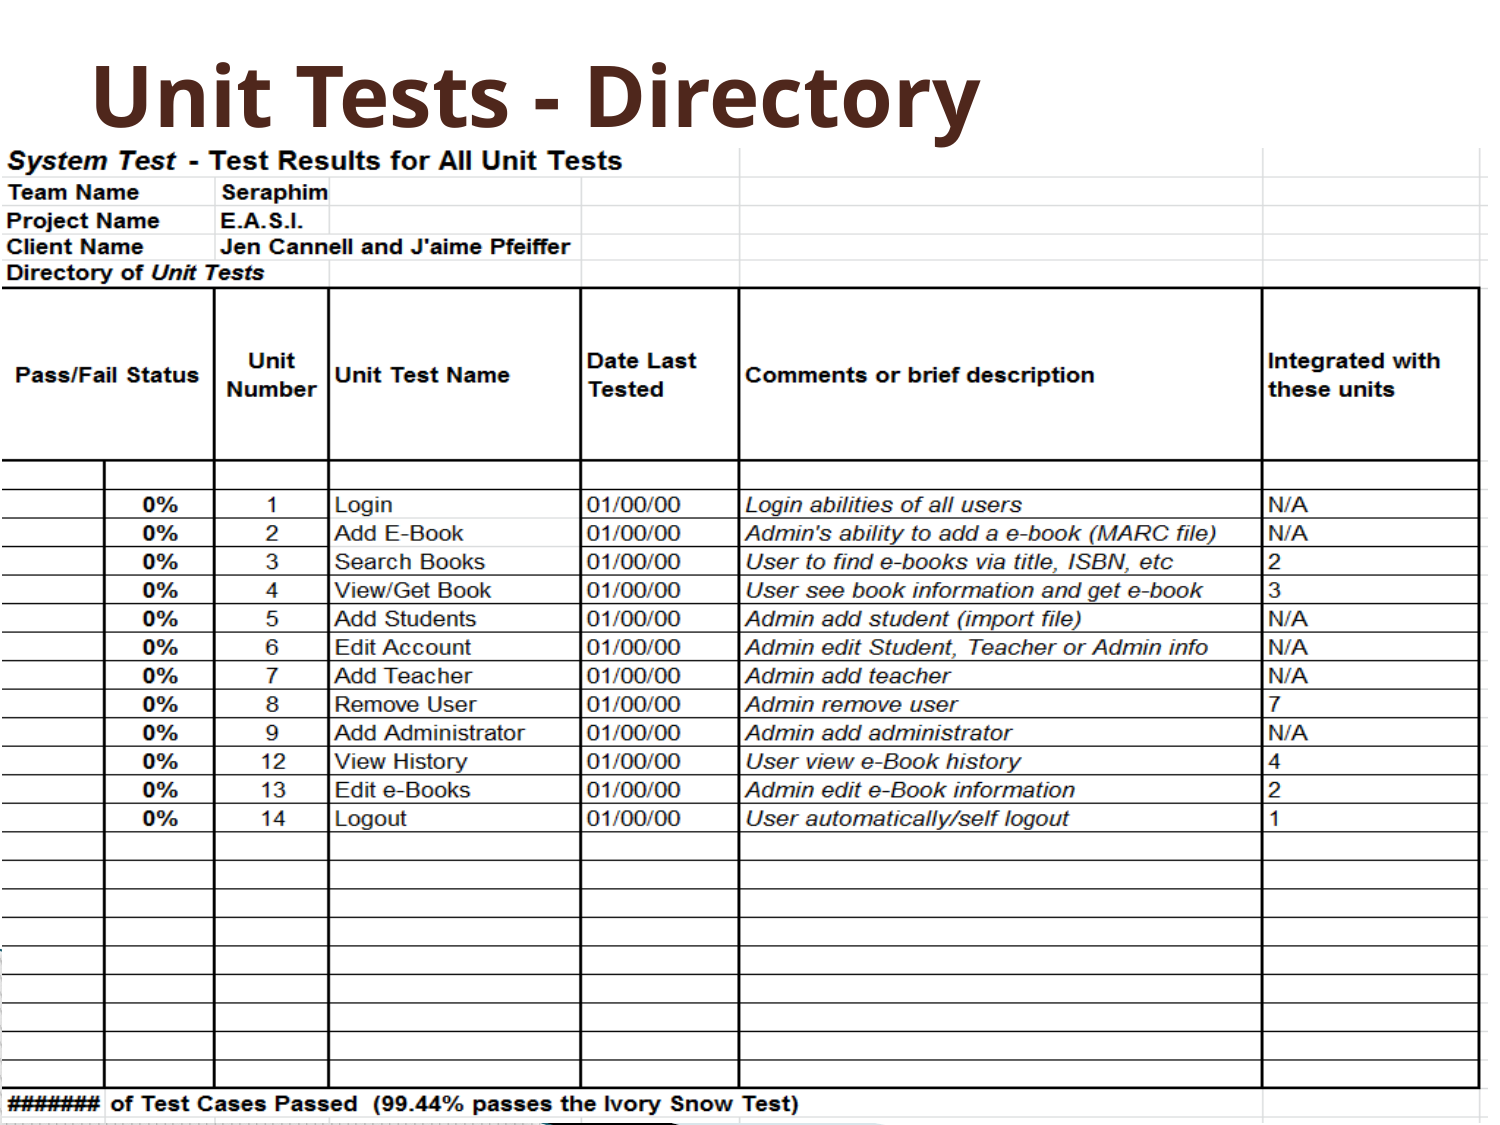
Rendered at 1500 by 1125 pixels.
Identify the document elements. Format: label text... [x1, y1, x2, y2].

picture [1, 148, 1488, 1124]
title Unit Tests - Directory [75, 0, 1425, 148]
